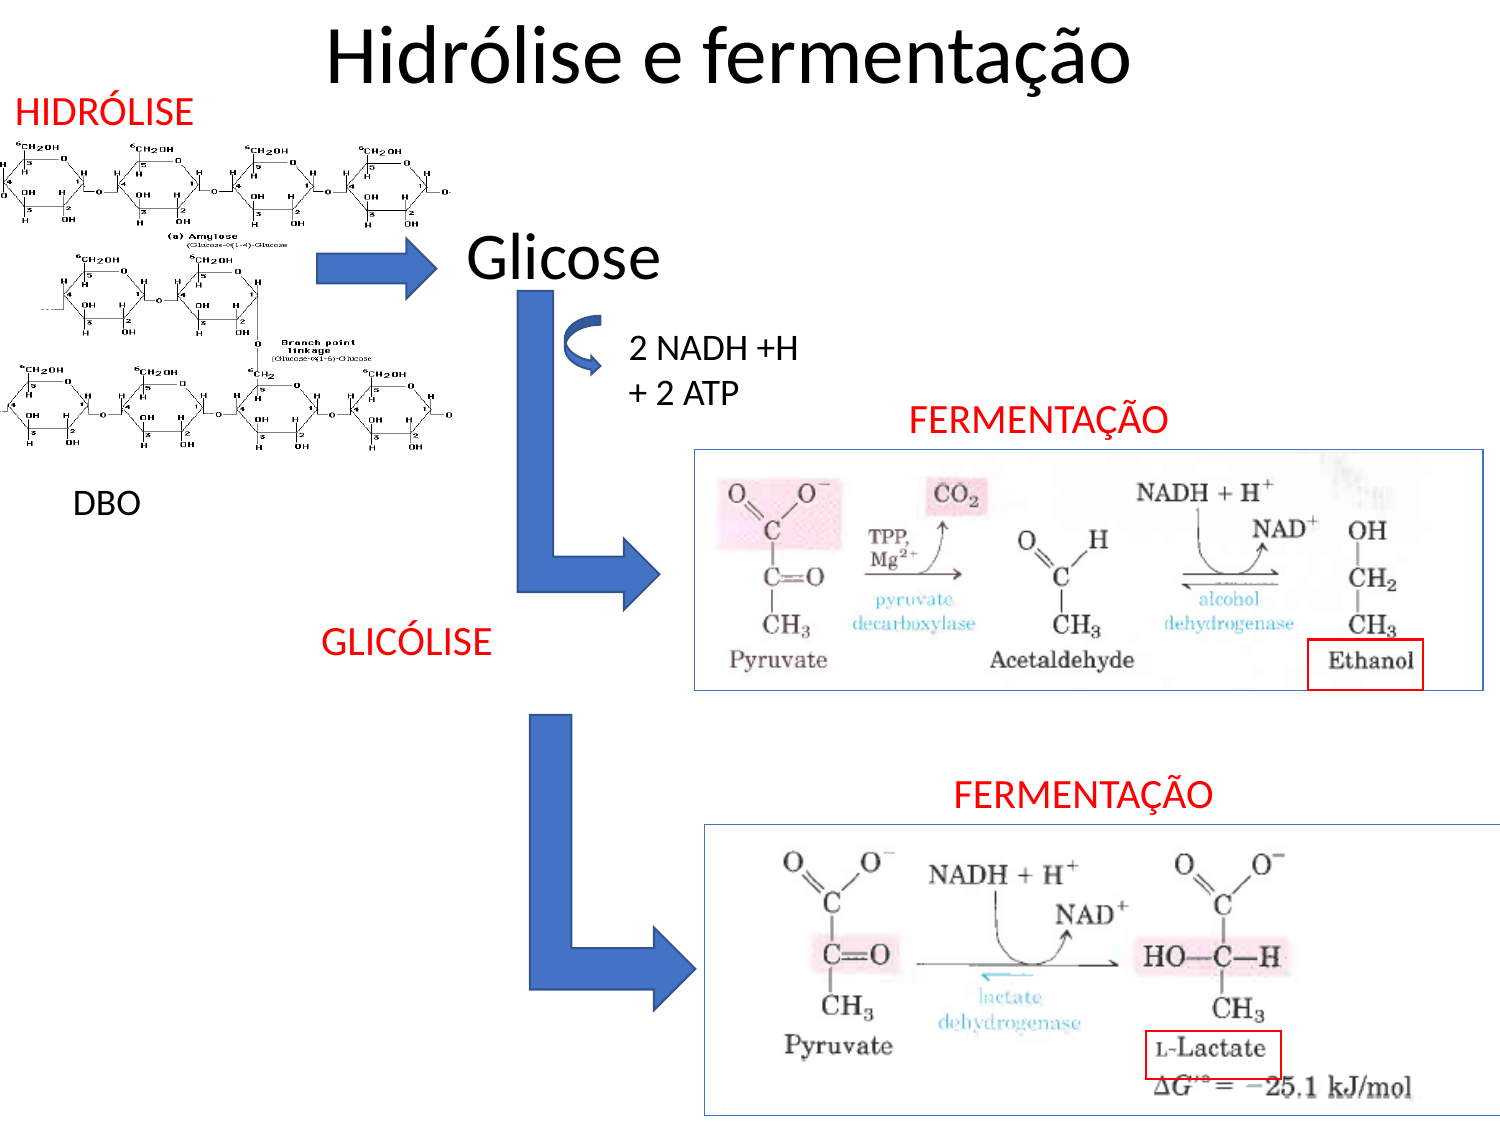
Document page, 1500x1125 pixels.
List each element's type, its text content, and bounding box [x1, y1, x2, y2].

picture [695, 450, 1483, 690]
text_box 2 NADH +H + 2 ATP [613, 315, 862, 421]
text_box Fermentação [894, 384, 1308, 450]
text_box DBO [58, 470, 202, 530]
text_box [0, 140, 454, 453]
text_box [563, 314, 602, 377]
picture [705, 825, 1500, 1115]
text_box HIDRólise [0, 75, 260, 140]
text_box Hidrólise e fermentação [310, 0, 1304, 108]
text_box Glicose [454, 205, 783, 300]
text_box Glicólise [306, 606, 567, 672]
text_box [516, 300, 661, 613]
text_box [528, 713, 697, 1013]
text_box Fermentação [938, 759, 1353, 825]
